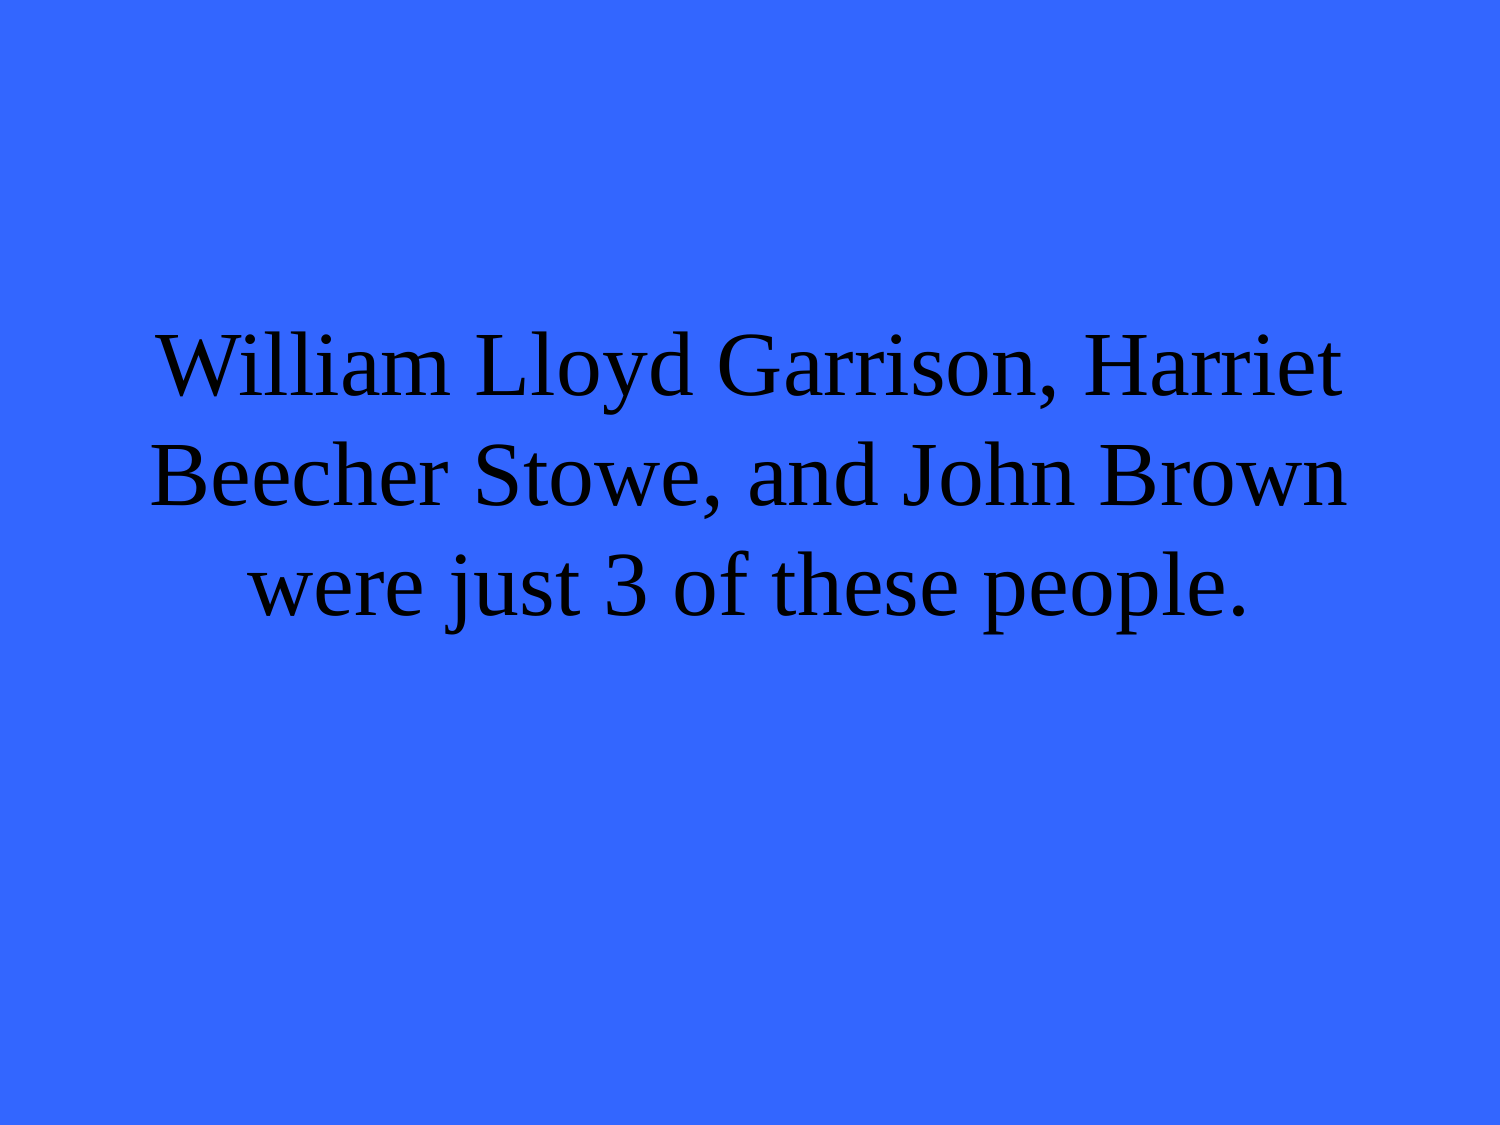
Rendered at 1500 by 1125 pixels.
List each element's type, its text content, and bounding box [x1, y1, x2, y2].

text_box [237, 563, 1263, 626]
title William Lloyd Garrison, Harriet Beecher Stowe, and John Brown were just 3 of these people. [112, 375, 1388, 563]
